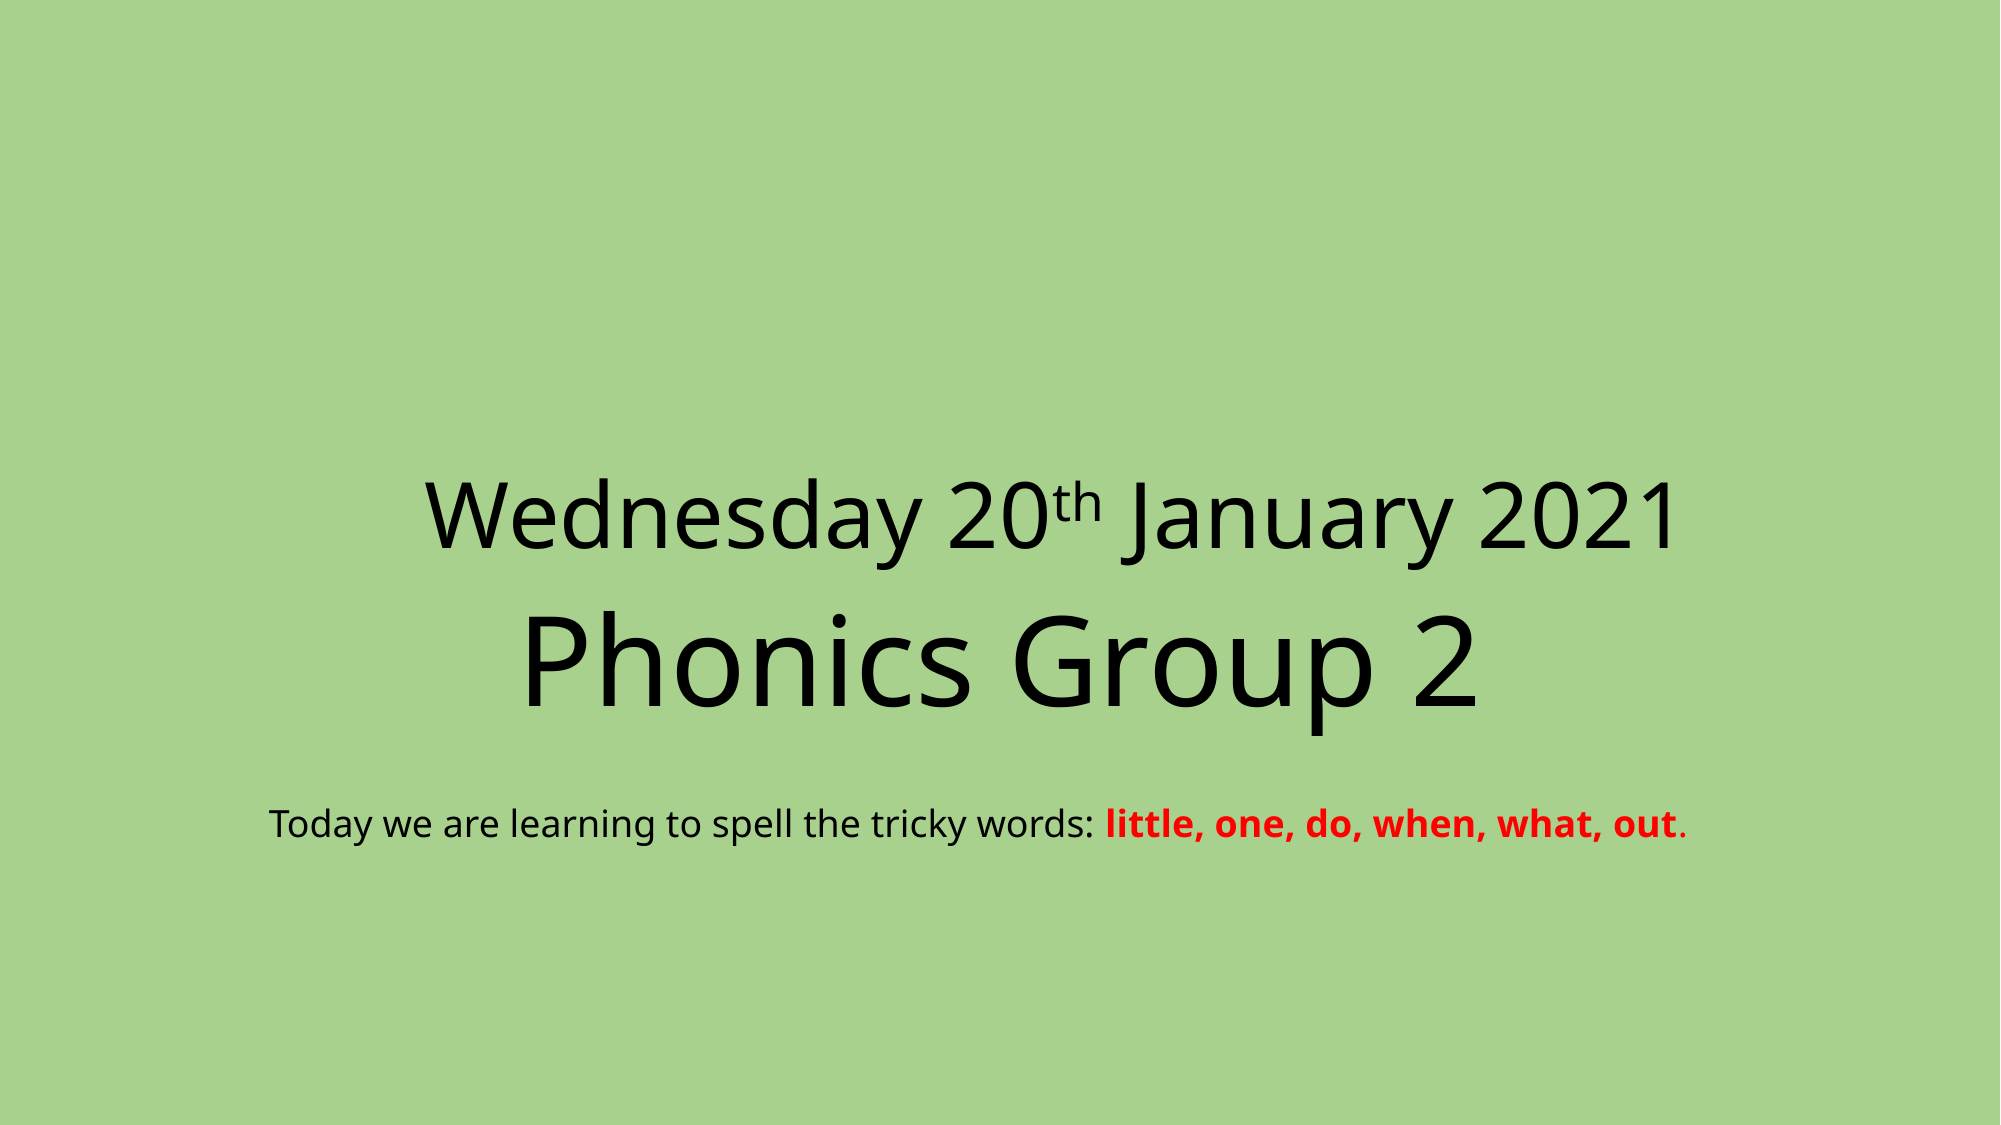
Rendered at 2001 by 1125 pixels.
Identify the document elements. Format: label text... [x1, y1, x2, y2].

subtitle Phonics Group 2 Today we are learning to spell the tricky words: little, one, do, when, what, out. [249, 590, 1750, 863]
title Wednesday 20th January 2021 [249, 184, 1863, 576]
